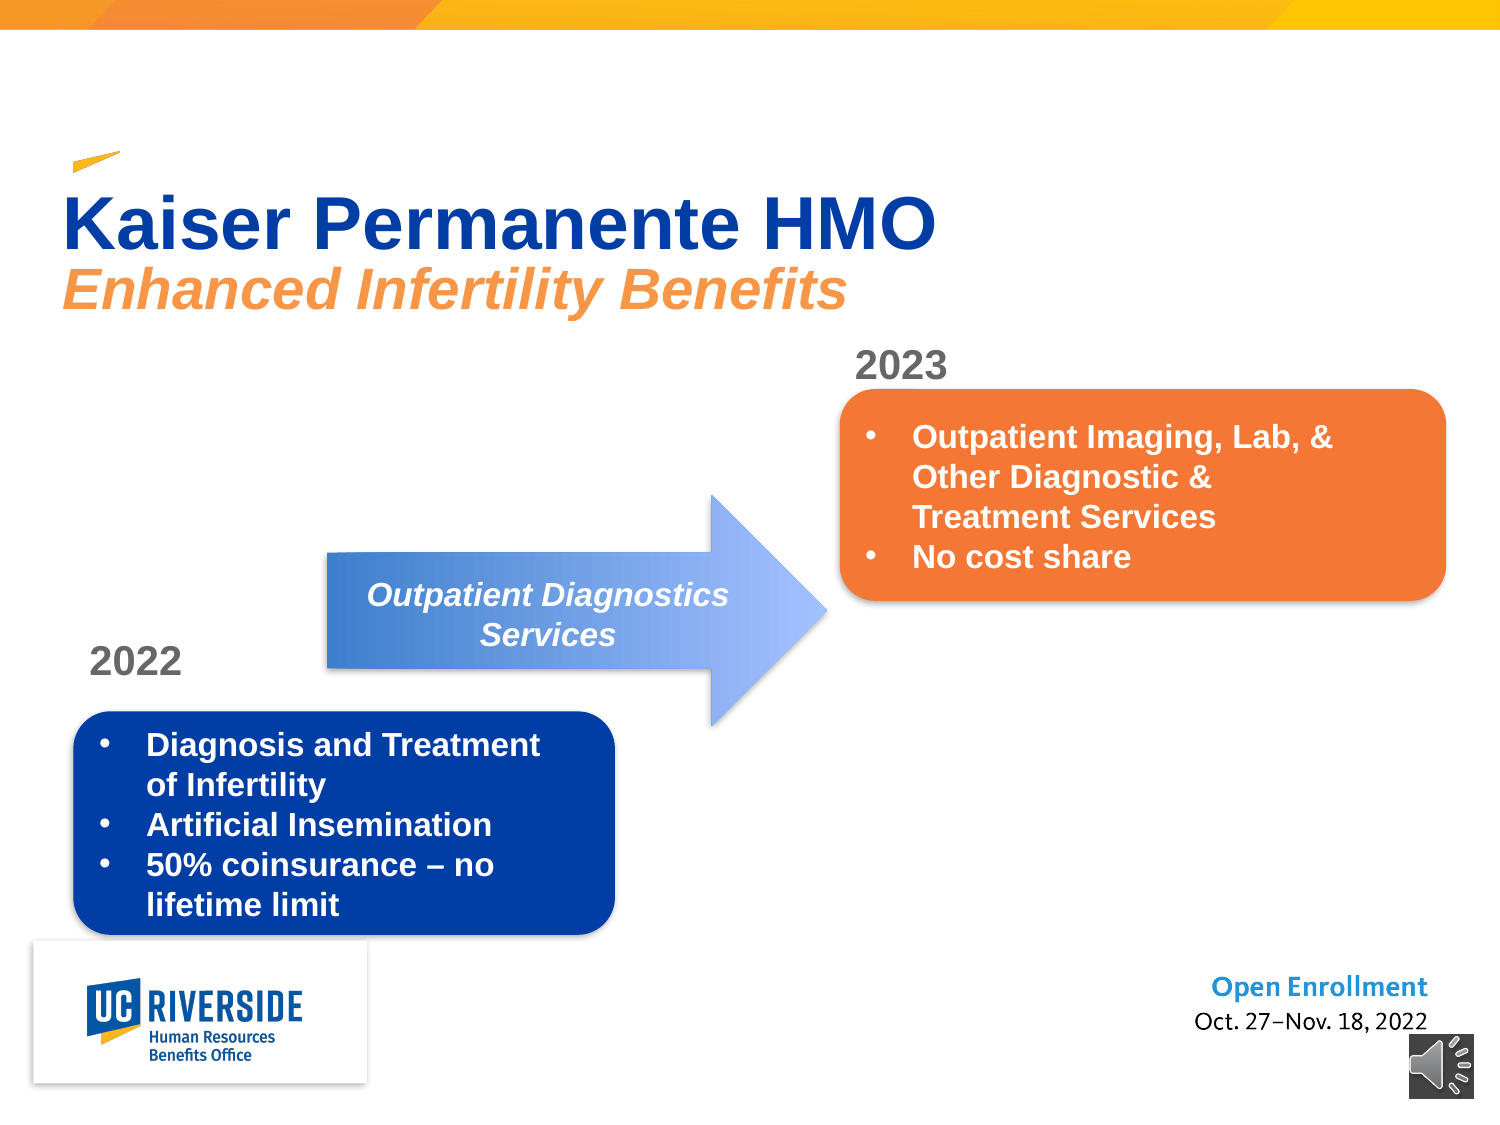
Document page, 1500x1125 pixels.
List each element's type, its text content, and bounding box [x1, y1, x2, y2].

text_box Outpatient Imaging, Lab, & Other Diagnostic & Treatment Services No cost share [838, 388, 1447, 602]
text_box Diagnosis and Treatment of Infertility Artificial Insemination 50% coinsurance – no lifetime limit [73, 711, 615, 935]
text_box 2022 [74, 626, 235, 692]
text_box Outpatient Diagnostics Services [326, 494, 829, 727]
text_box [33, 940, 368, 1084]
picture [0, 0, 1500, 30]
picture [73, 151, 120, 173]
picture [0, 941, 1500, 1125]
list Kaiser Permanente HMO Enhanced Infertility Benefits [62, 190, 1354, 828]
text_box 2023 [839, 290, 1046, 408]
